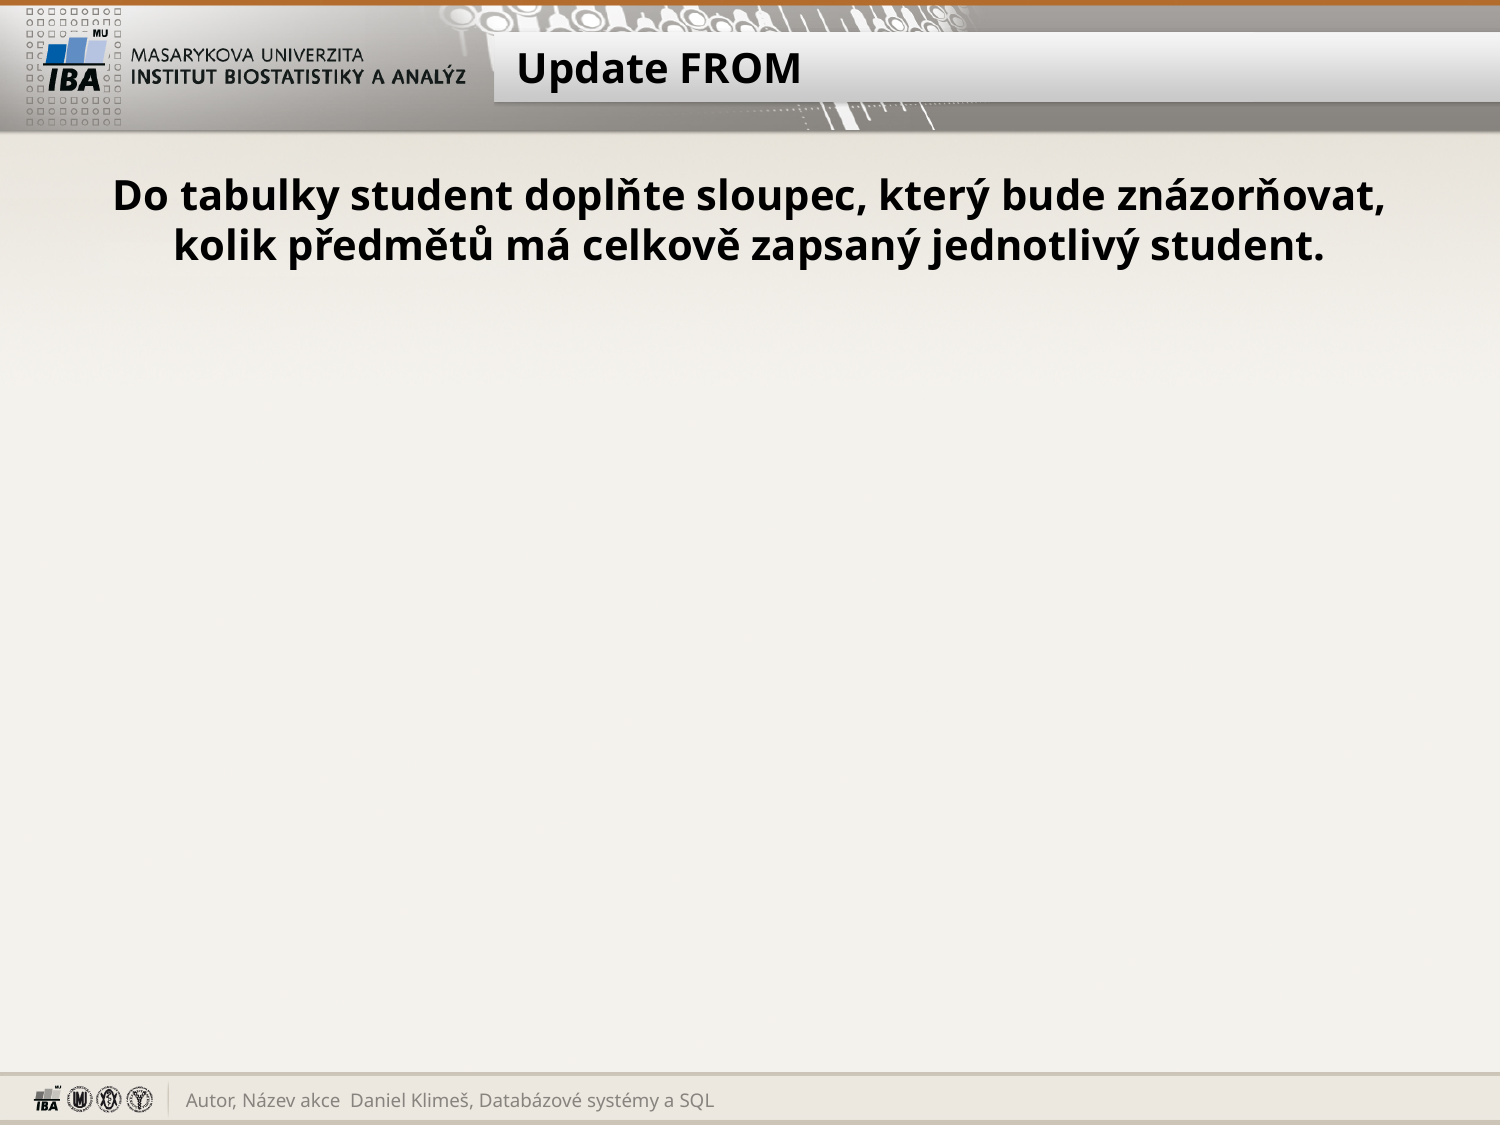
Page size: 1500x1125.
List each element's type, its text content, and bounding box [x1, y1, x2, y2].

footer Daniel Klimeš, Databázové systémy a SQL [335, 1081, 1340, 1125]
title Update FROM [501, 31, 1471, 104]
text_box Do tabulky student doplňte sloupec, který bude znázorňovat, kolik předmětů má celkově zapsaný jednotlivý student. [74, 160, 1425, 285]
picture [0, 0, 1500, 1125]
